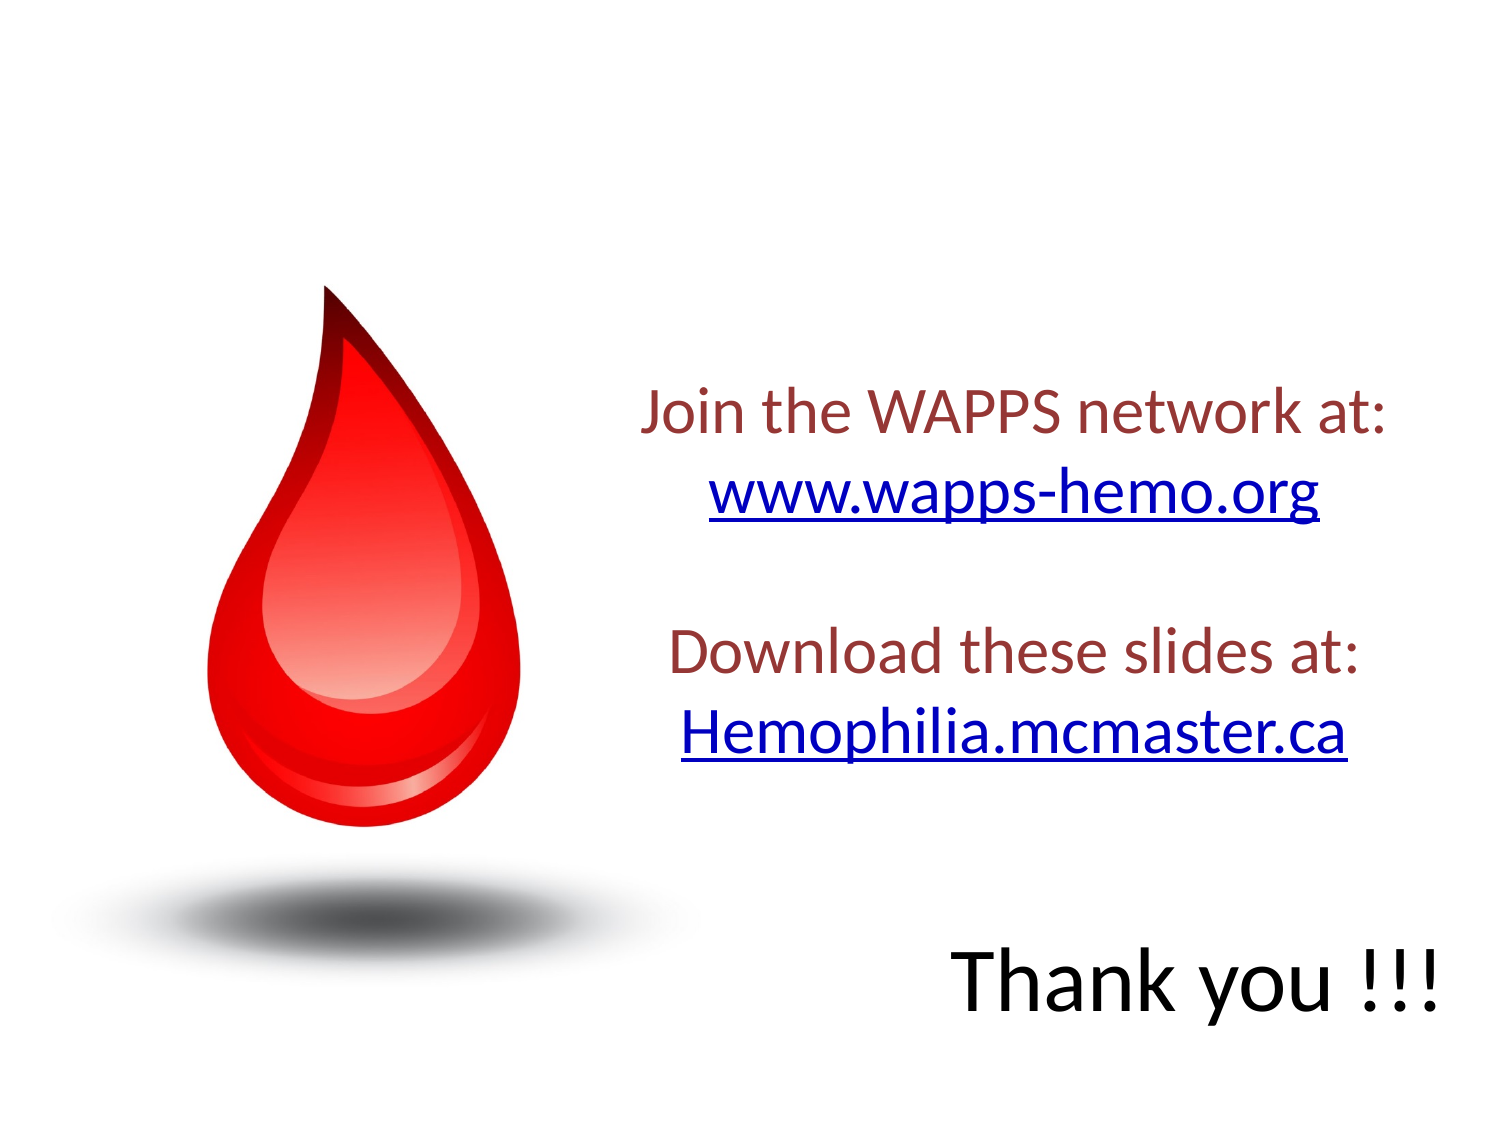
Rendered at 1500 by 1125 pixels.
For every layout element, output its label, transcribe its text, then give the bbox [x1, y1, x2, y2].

title Thank you !!! [897, 895, 1500, 1055]
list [0, 262, 743, 1006]
text_box Join the WAPPS network at: www.wapps-hemo.org Download these slides at: Hemophilia.mcmaster.ca [746, 368, 1471, 926]
